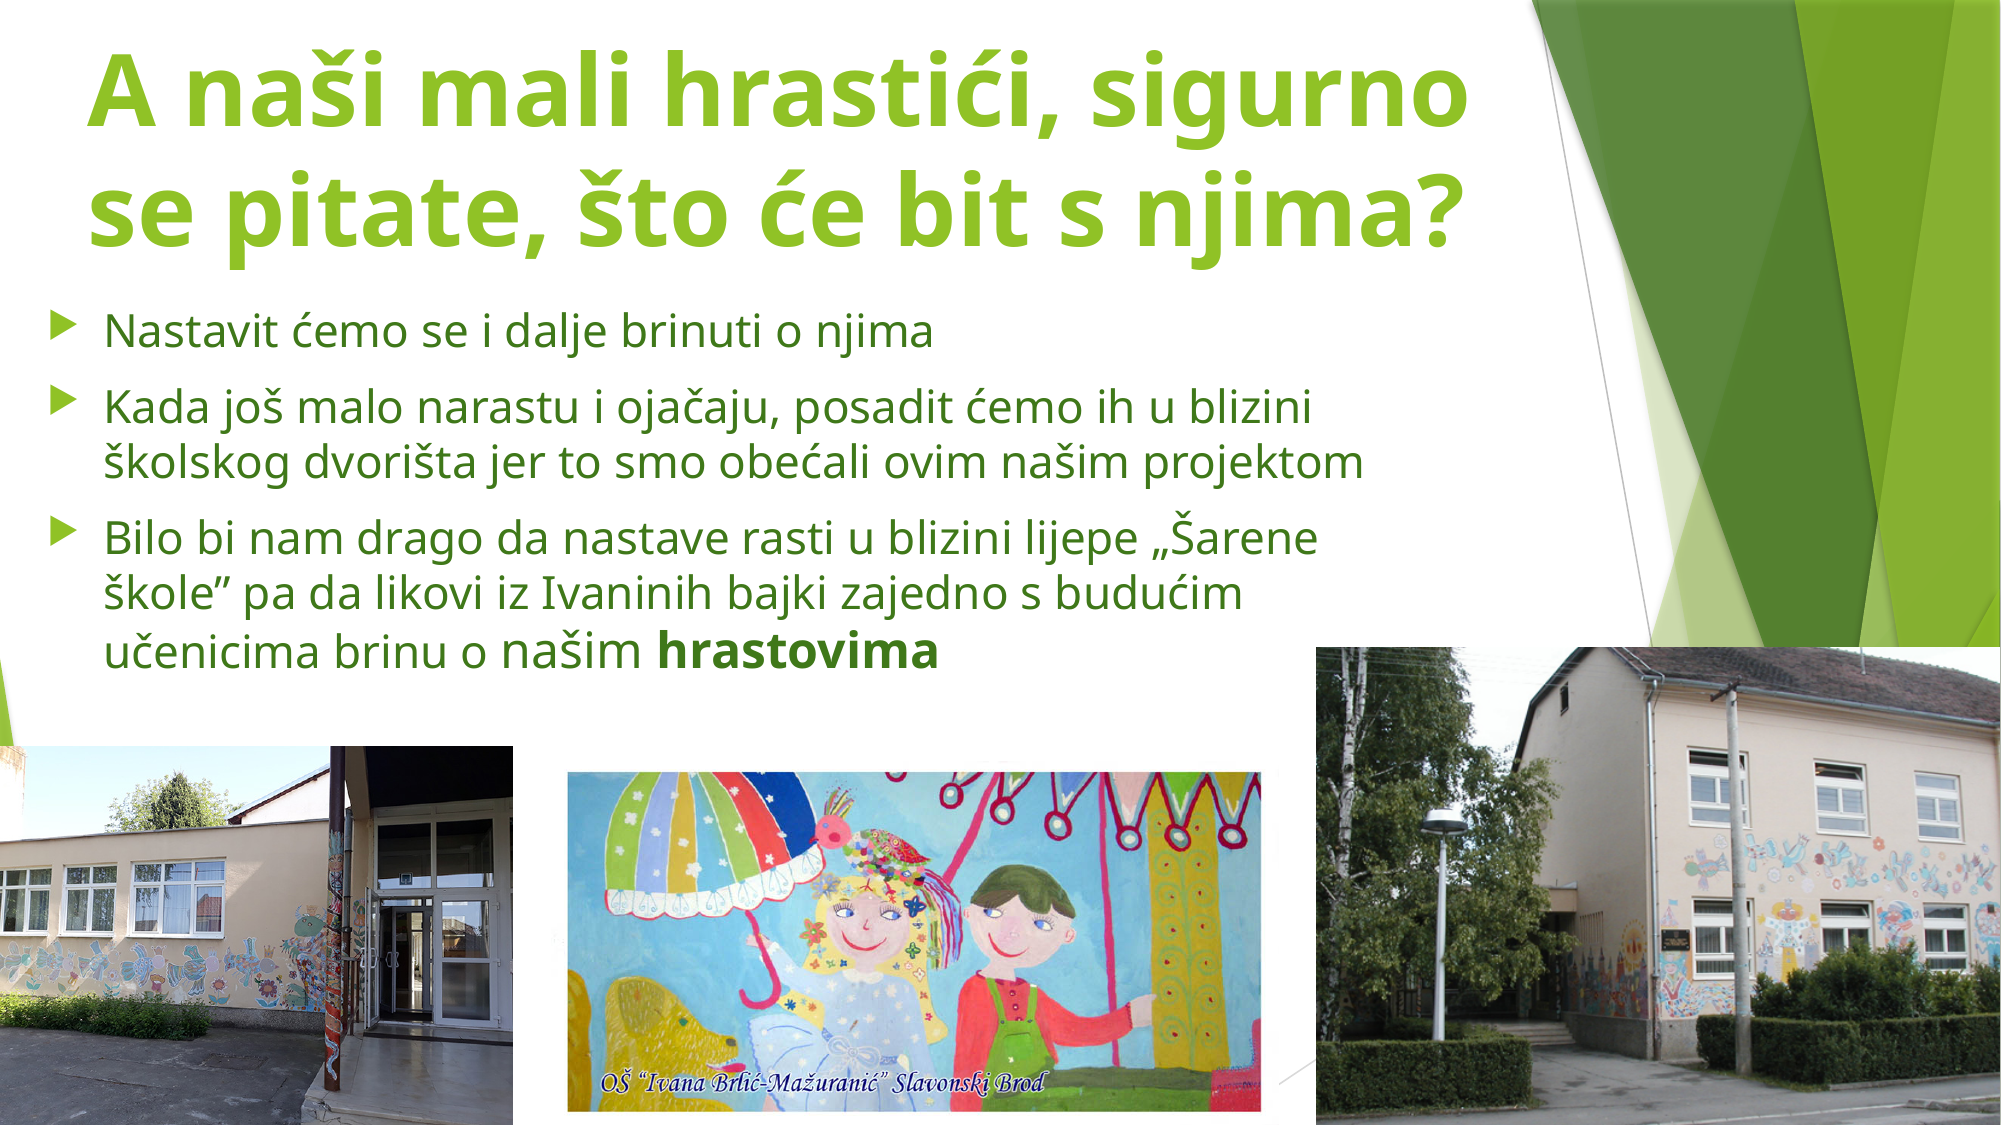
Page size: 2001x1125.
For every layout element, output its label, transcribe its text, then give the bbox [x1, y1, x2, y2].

picture [0, 745, 514, 1125]
title A naši mali hrastići, sigurno se pitate, što će bit s njima? [72, 19, 1533, 276]
picture [551, 761, 1279, 1125]
picture [1316, 646, 2000, 1125]
list Nastavit ćemo se i dalje brinuti o njima Kada još malo narastu i ojačaju, posadit ćemo ih u blizini školskog dvorišta jer to smo obećali ovim našim projektom Bilo bi nam drago da nastave rasti u blizini lijepe „Šarene škole” pa da likovi iz Ivaninih bajki zajedno s budućim učenicima brinu o našim hrastovima [32, 294, 1400, 753]
